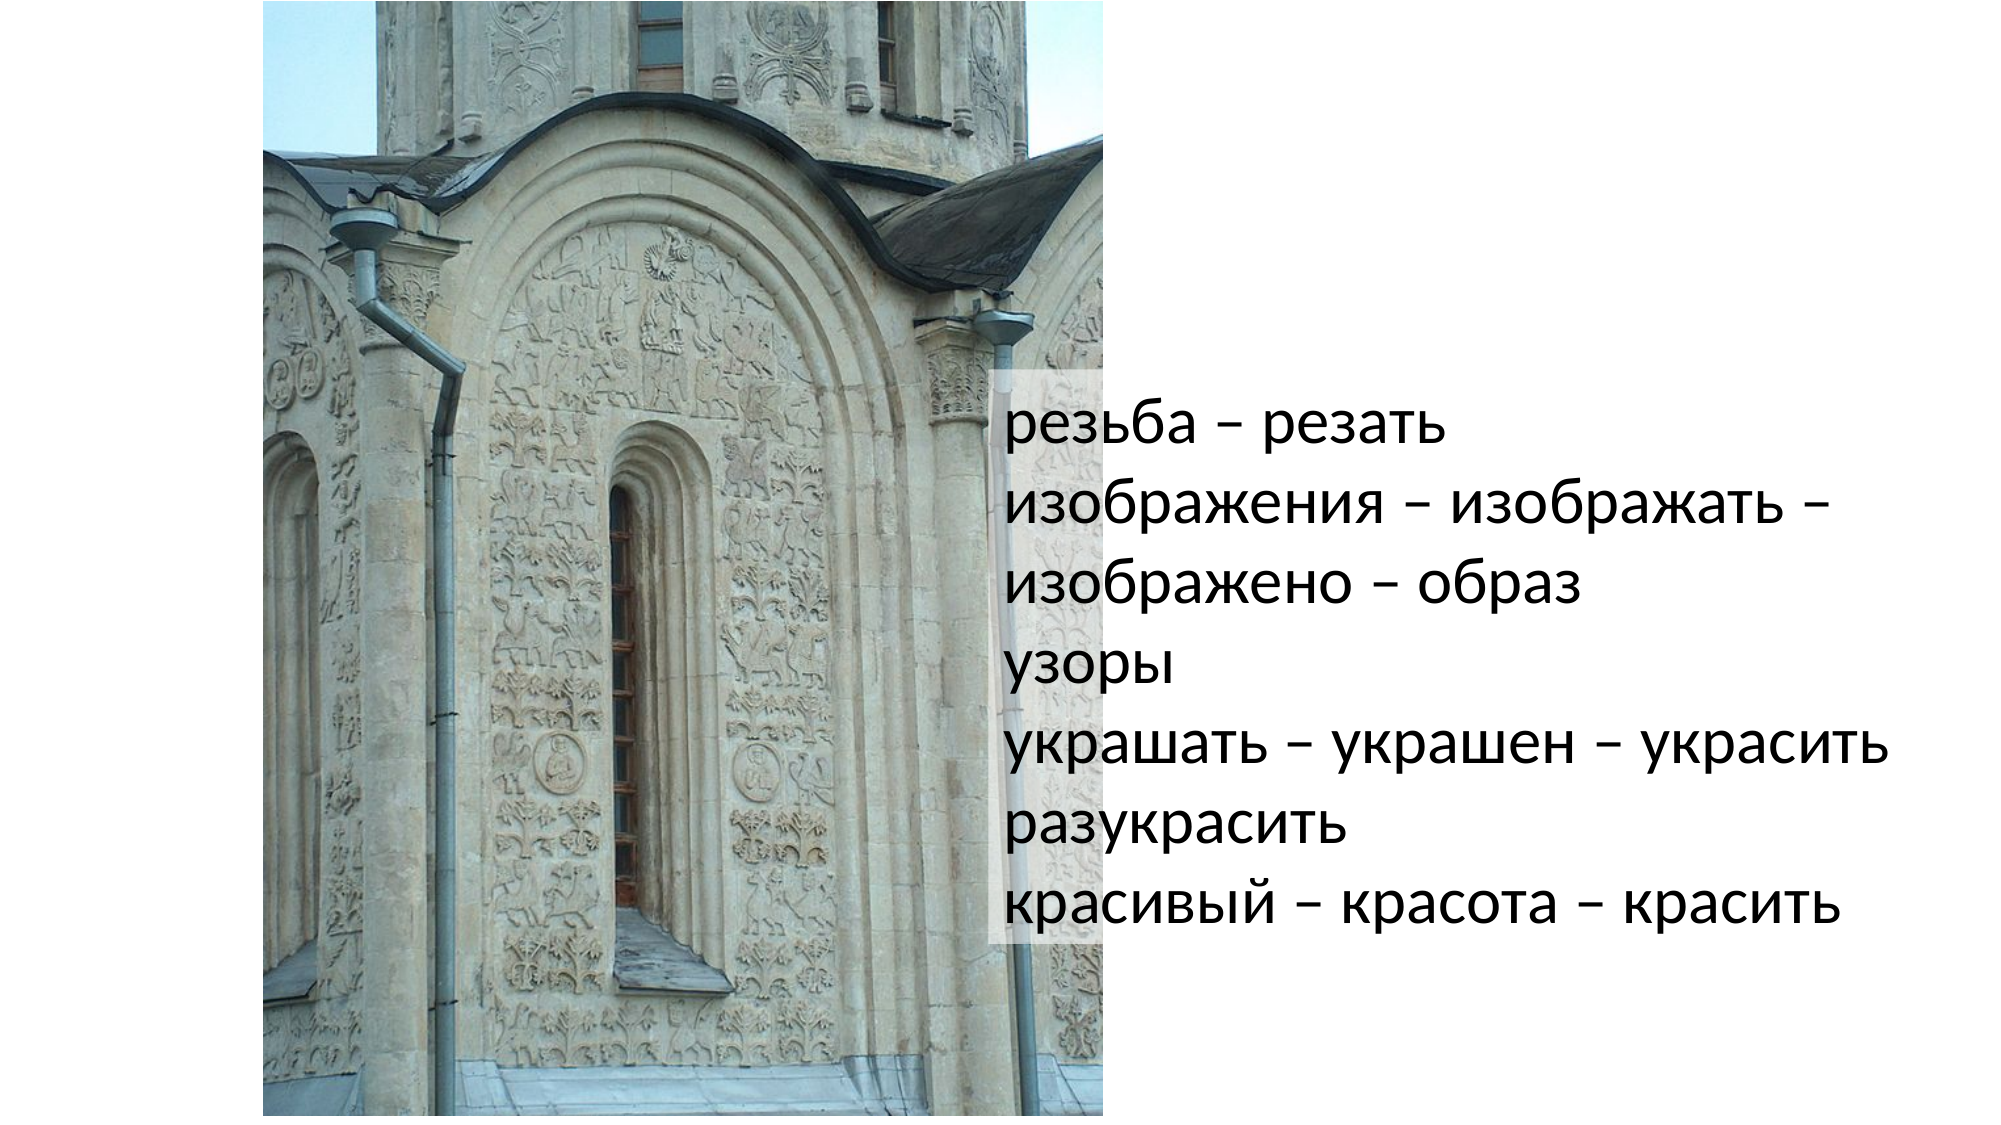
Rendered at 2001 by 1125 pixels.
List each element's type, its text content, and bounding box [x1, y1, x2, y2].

text_box резьба – резать изображения – изображать – изображено – образ узоры украшать – украшен – украсить разукрасить красивый – красота – красить [1103, 369, 1982, 944]
picture [263, 1, 1103, 1116]
